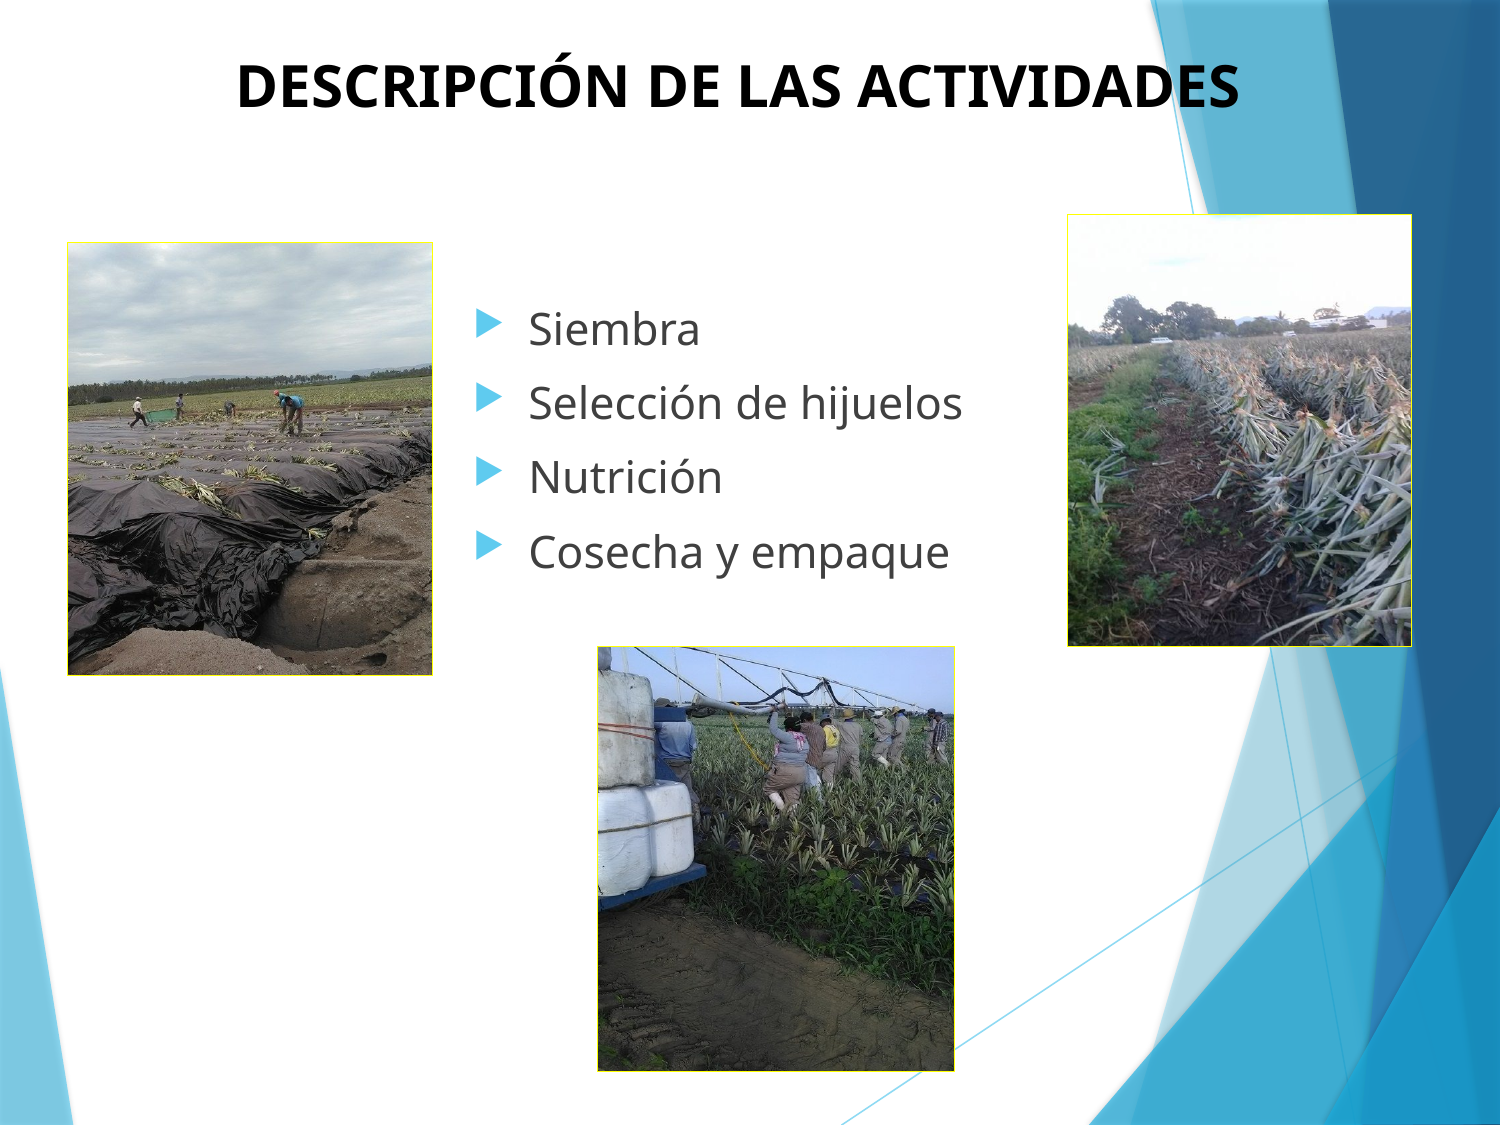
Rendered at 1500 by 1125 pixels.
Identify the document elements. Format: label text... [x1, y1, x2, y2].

picture [1066, 213, 1412, 647]
list Siembra Selección de hijuelos Nutrición Cosecha y empaque [458, 293, 1062, 586]
title DESCRIPCIÓN DE LAS ACTIVIDADES [220, 41, 1336, 161]
picture [66, 241, 434, 676]
picture [596, 645, 955, 1072]
